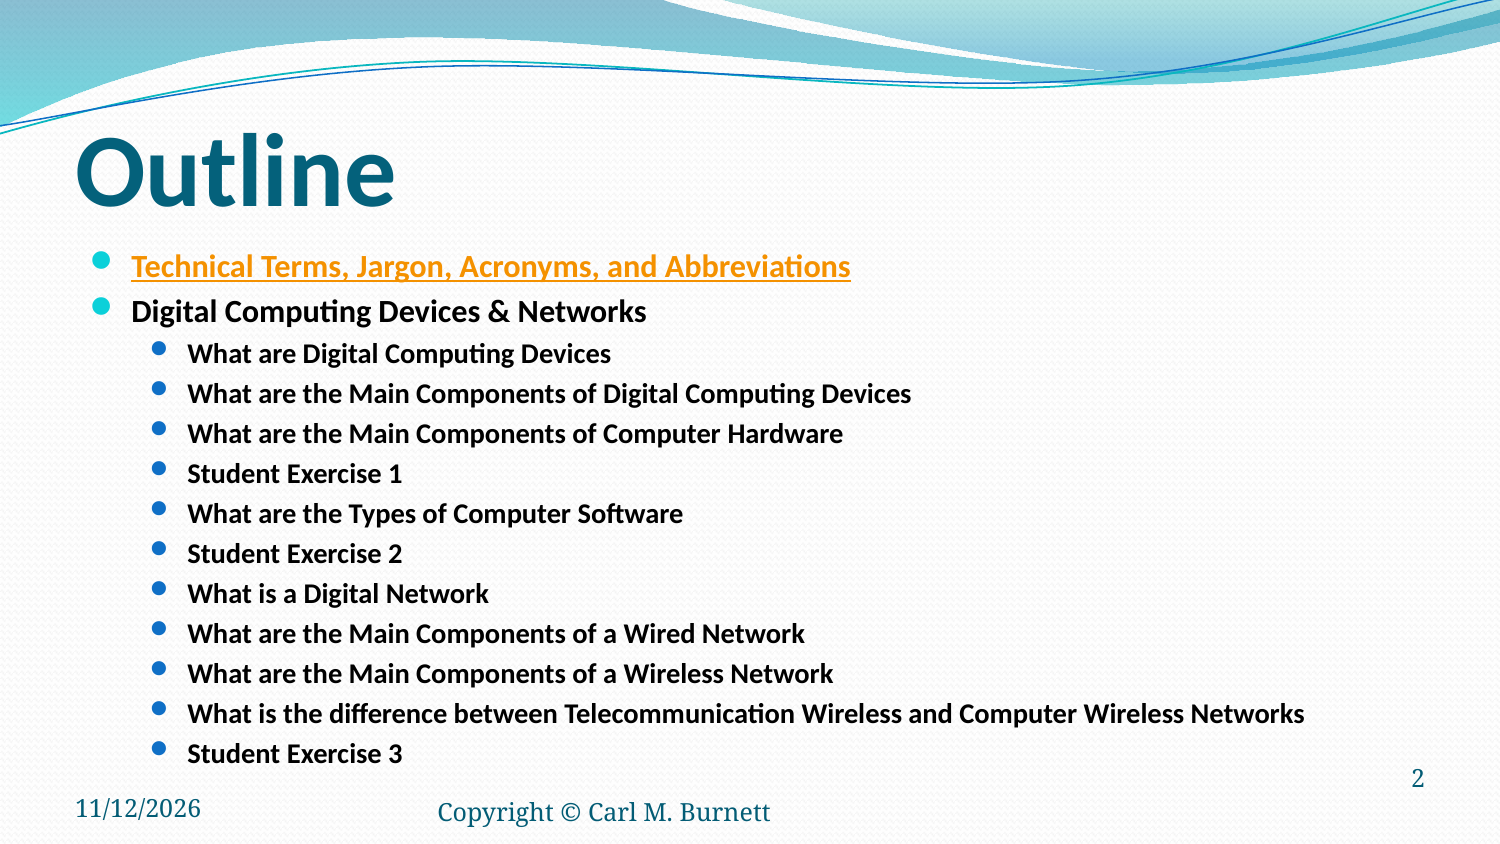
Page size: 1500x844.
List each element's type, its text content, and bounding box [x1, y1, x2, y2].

footer Copyright © Carl M. Burnett [437, 782, 988, 827]
list Technical Terms, Jargon, Acronyms, and Abbreviations Digital Computing Devices & Networks What are Digital Computing Devices What are the Main Components of Digital Computing Devices What are the Main Components of Computer Hardware Student Exercise 1 What are the Types of Computer Software Student Exercise 2 What is a Digital Network What are the Main Components of a Wired Network What are the Main Components of a Wireless Network What is the difference between Telecommunication Wireless and Computer Wireless Networks Student Exercise 3 [75, 238, 1425, 779]
slide_number 2 [1299, 782, 1425, 827]
title Outline [75, 86, 1425, 228]
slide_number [75, 782, 425, 827]
